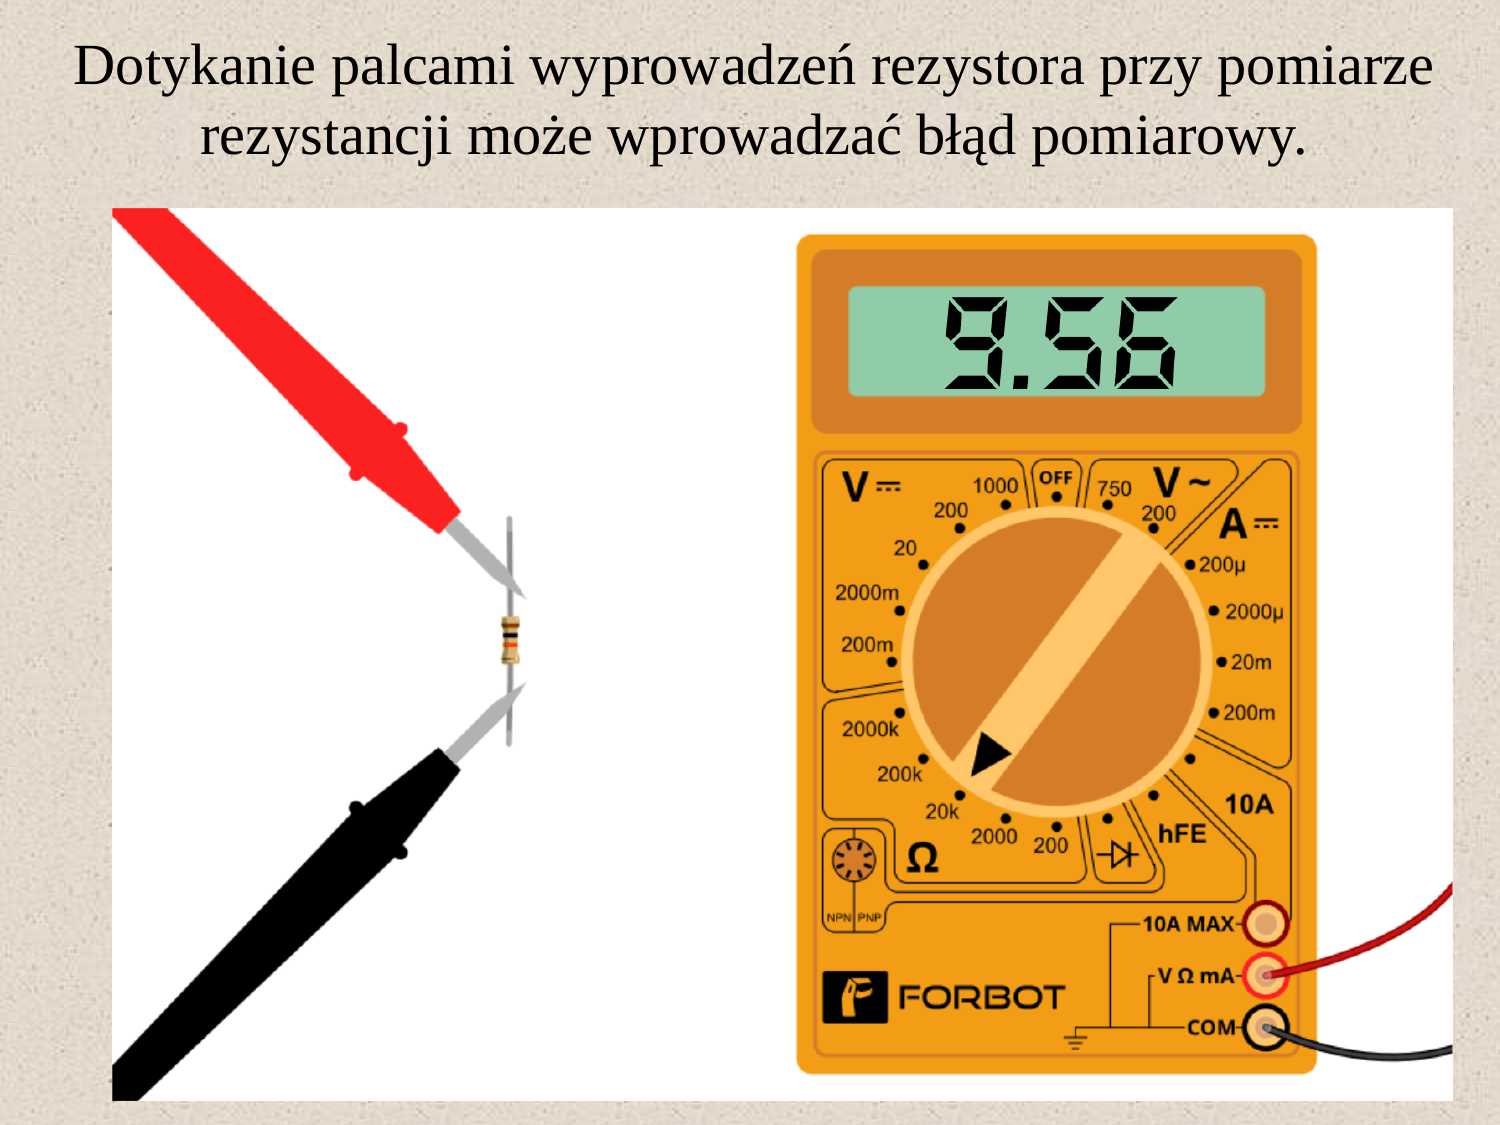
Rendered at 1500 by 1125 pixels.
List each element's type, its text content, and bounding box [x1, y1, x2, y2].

picture [0, 0, 1500, 1125]
text_box Dotykanie palcami wyprowadzeń rezystora przy pomiarze rezystancji może wprowadzać błąd pomiarowy. [27, 19, 1481, 174]
